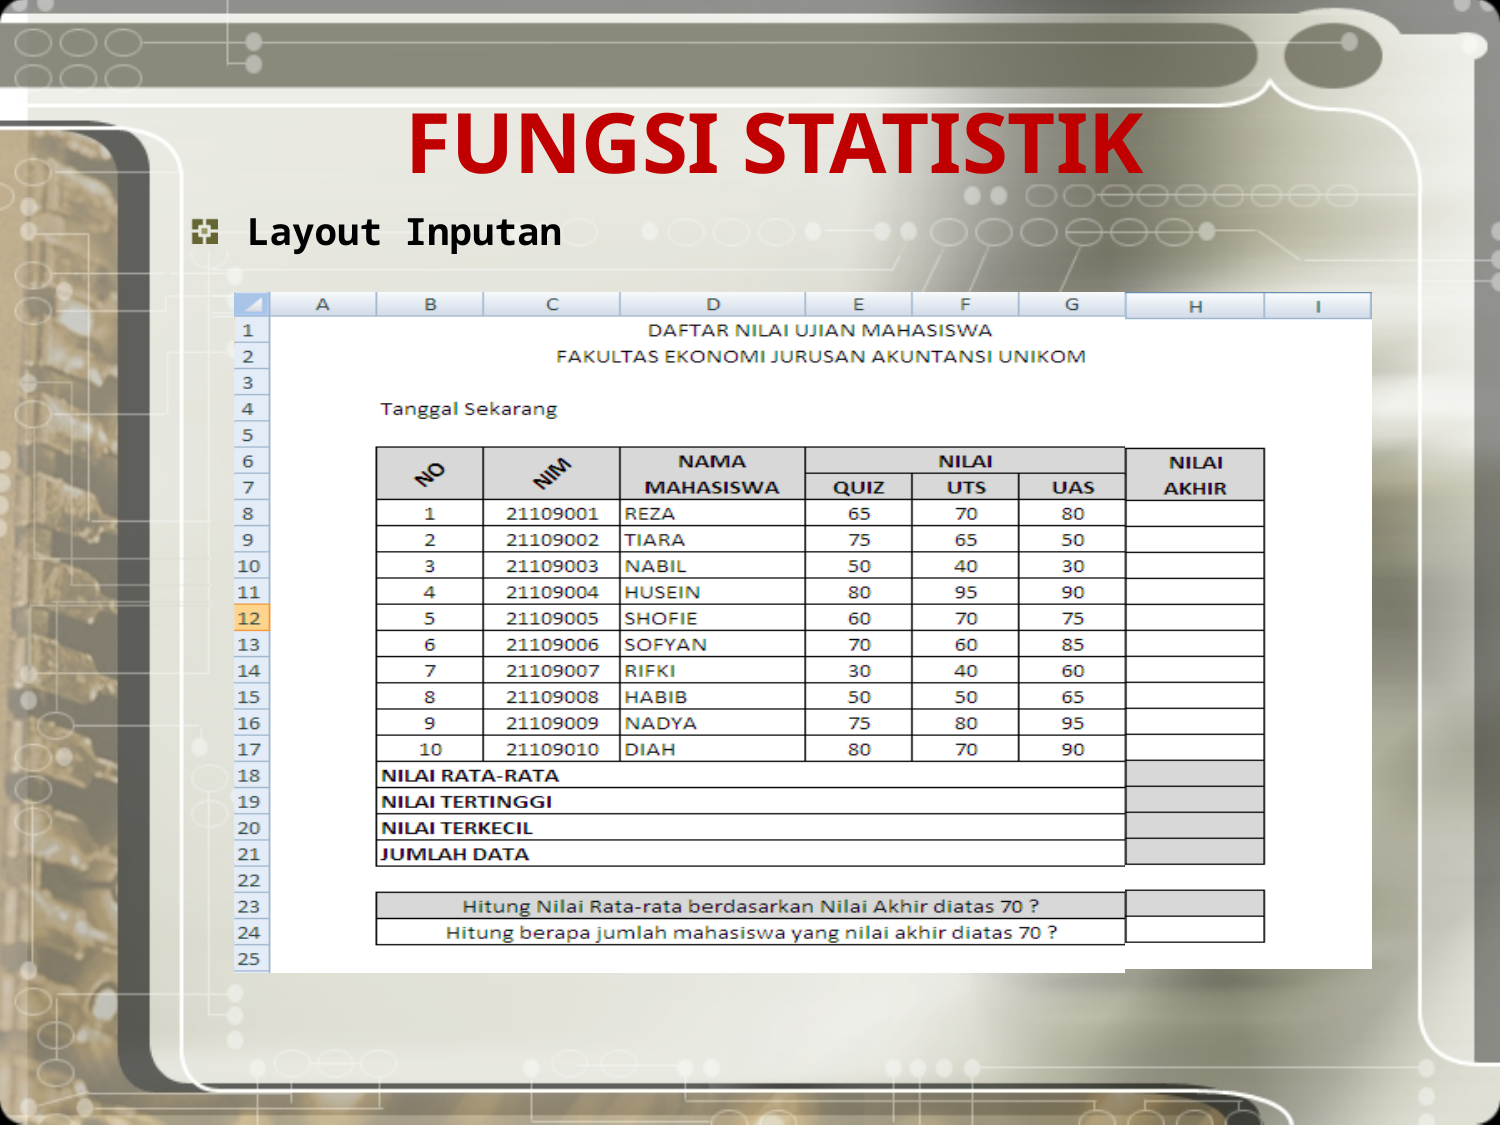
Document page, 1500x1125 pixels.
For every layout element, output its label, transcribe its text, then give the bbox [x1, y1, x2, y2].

list Layout Inputan [175, 200, 1388, 967]
picture [0, 0, 1500, 1125]
title FUNGSI STATISTIK [162, 73, 1388, 208]
